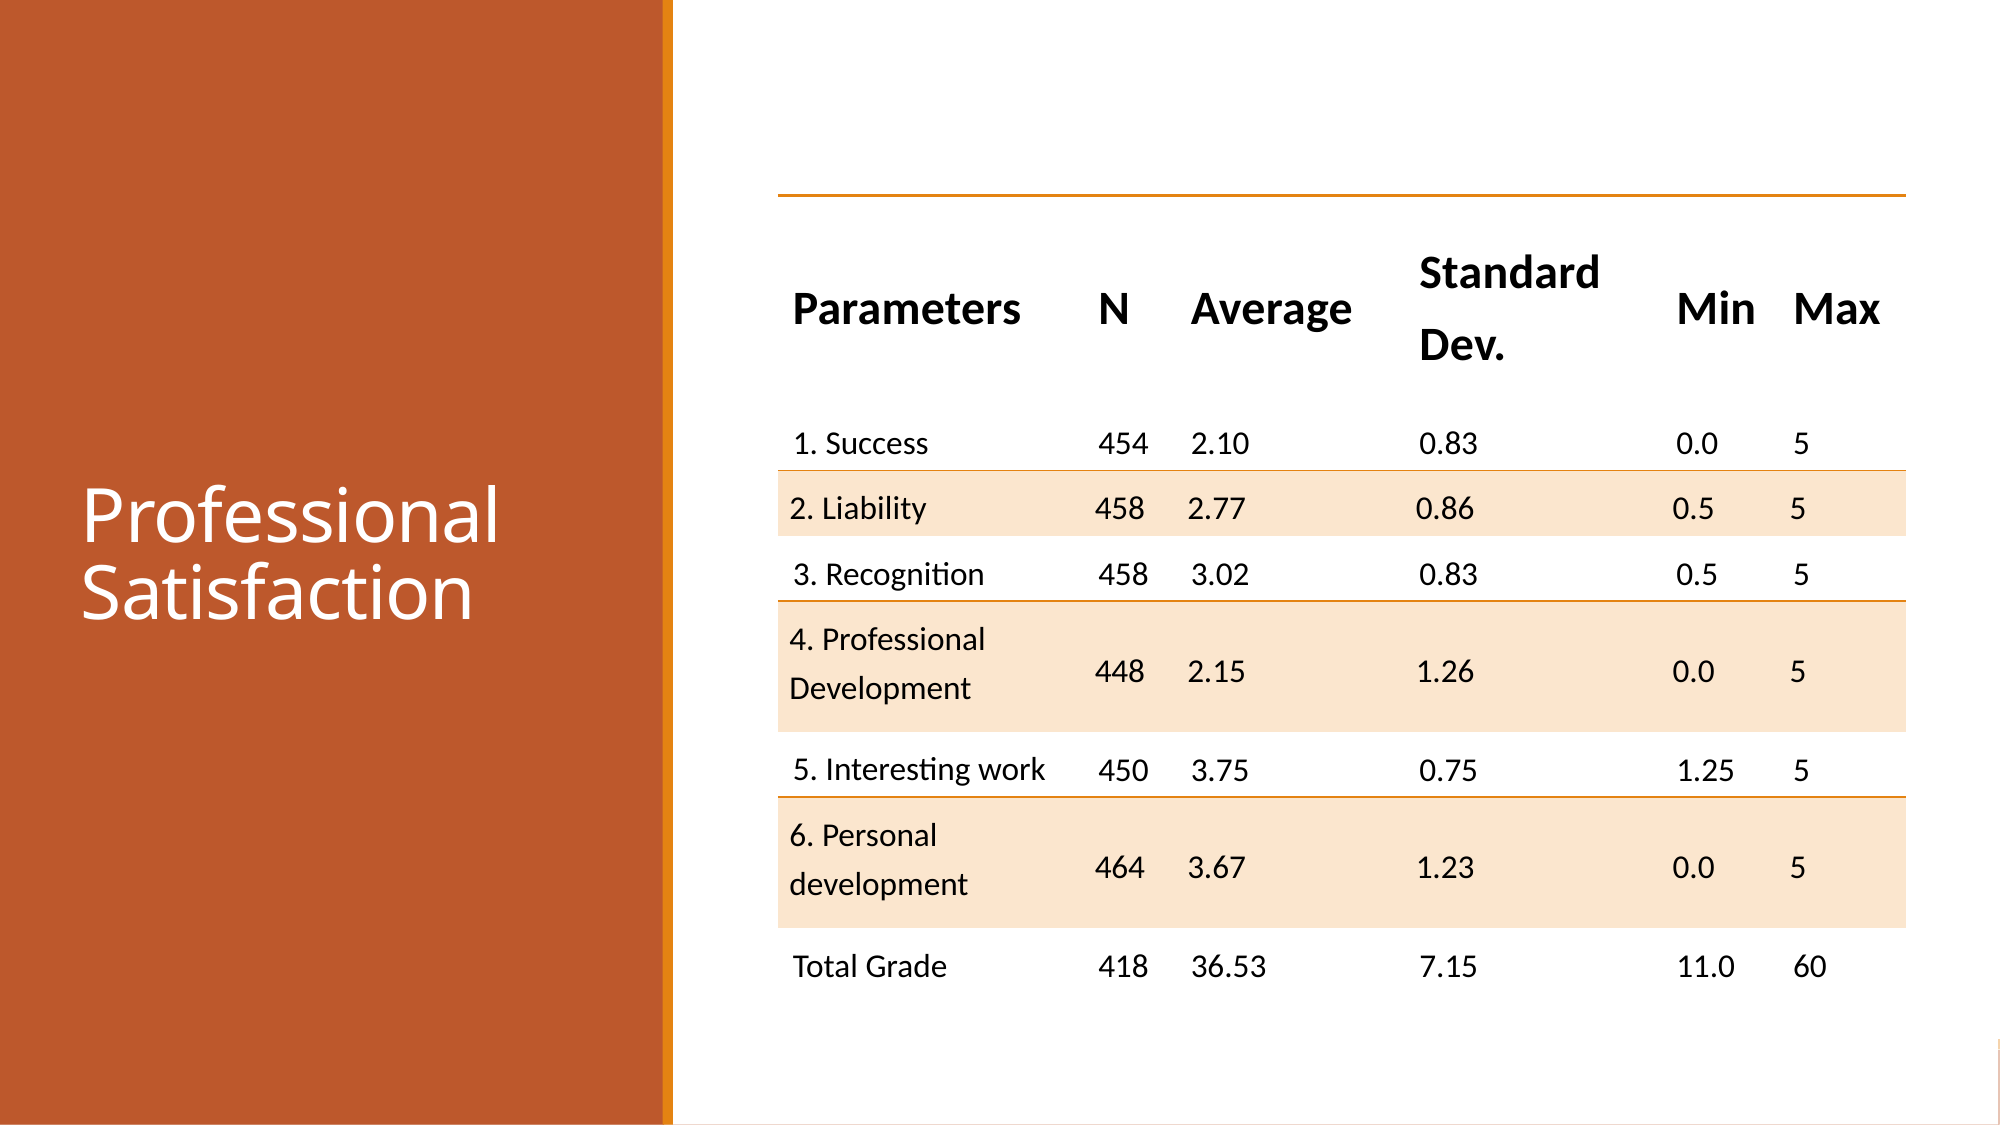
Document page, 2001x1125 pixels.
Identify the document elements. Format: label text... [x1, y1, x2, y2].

table_cell 5 [1778, 798, 1906, 928]
table_cell 5 [1778, 732, 1906, 796]
table_cell 1.26 [1404, 602, 1661, 732]
table_cell 0.86 [1404, 471, 1661, 536]
table_cell 1. Success [778, 405, 1083, 470]
table_cell 5 [1778, 471, 1906, 536]
table_cell 2. Liability [778, 471, 1083, 536]
table_cell 2.10 [1176, 405, 1404, 470]
table_cell 5. Interesting work [778, 732, 1083, 796]
table_cell 454 [1083, 405, 1176, 470]
table_cell 3.67 [1176, 798, 1404, 928]
table_header Min [1661, 197, 1778, 405]
table_cell 450 [1083, 732, 1176, 796]
table_cell 3.75 [1176, 732, 1404, 796]
table_cell 0.83 [1404, 536, 1661, 600]
table_cell 36.53 [1176, 928, 1404, 993]
table_cell 458 [1083, 471, 1176, 536]
table_cell 0.83 [1404, 405, 1661, 470]
table_cell 11.0 [1661, 928, 1778, 993]
text_box [0, 0, 661, 1125]
text_box [674, 0, 2000, 1125]
table_header Parameters [778, 197, 1083, 405]
table_cell 418 [1083, 928, 1176, 993]
table_cell 0.0 [1661, 405, 1778, 470]
table_header Max [1778, 197, 1906, 405]
table_header N [1083, 197, 1176, 405]
text_box [661, 0, 674, 1125]
table_cell 3. Recognition [778, 536, 1083, 600]
table_cell Total Grade [778, 928, 1083, 993]
table_cell 458 [1083, 536, 1176, 600]
table_header Average [1176, 197, 1404, 405]
table_cell 5 [1778, 602, 1906, 732]
table_cell 448 [1083, 602, 1176, 732]
table_cell 3.02 [1176, 536, 1404, 600]
table_cell 0.5 [1661, 536, 1778, 600]
table_cell 7.15 [1404, 928, 1661, 993]
table_cell 1.23 [1404, 798, 1661, 928]
table_cell 0.5 [1661, 471, 1778, 536]
table_cell 0.0 [1661, 602, 1778, 732]
table_cell 2.77 [1176, 471, 1404, 536]
table_cell 60 [1778, 928, 1906, 993]
table_cell 0.75 [1404, 732, 1661, 796]
title Professional Satisfaction [80, 84, 587, 1032]
table_cell 464 [1083, 798, 1176, 928]
table_cell 1.25 [1661, 732, 1778, 796]
table_header Standard Dev. [1404, 197, 1661, 405]
table_cell 2.15 [1176, 602, 1404, 732]
table_cell 5 [1778, 405, 1906, 470]
table_cell 0.0 [1661, 798, 1778, 928]
table_cell 4. Professional Development [778, 602, 1083, 732]
table_cell 6. Personal development [778, 798, 1083, 928]
table_cell 5 [1778, 536, 1906, 600]
